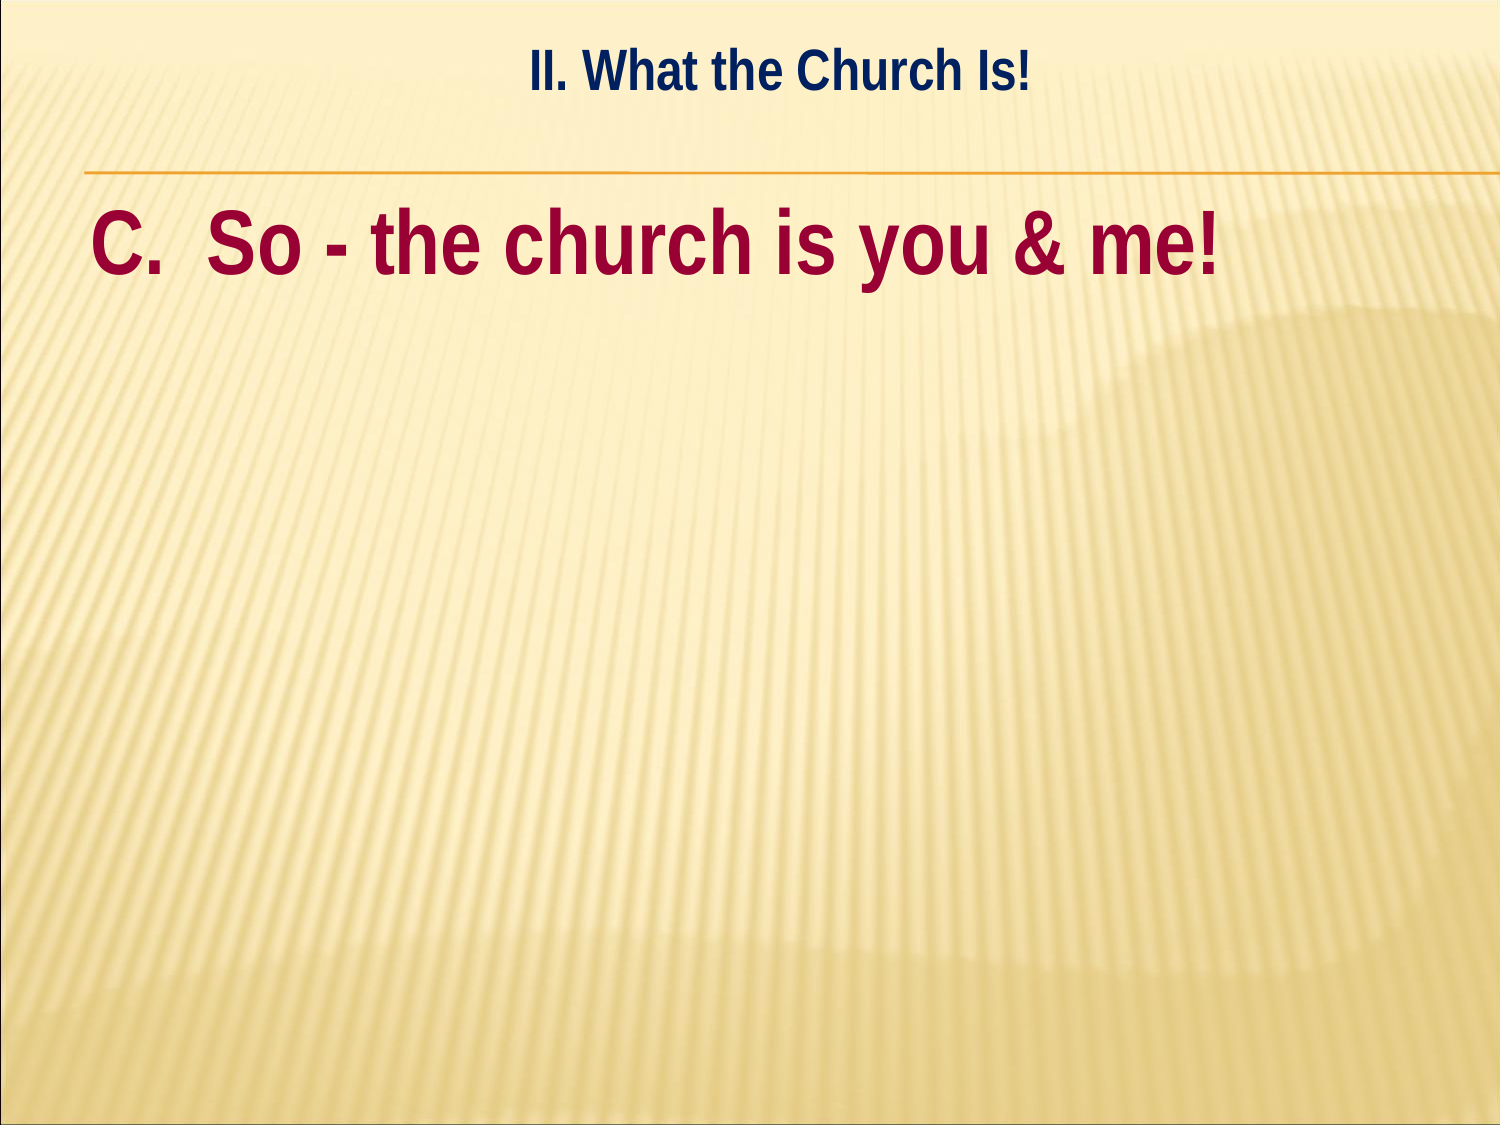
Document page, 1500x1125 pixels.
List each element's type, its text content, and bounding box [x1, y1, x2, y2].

text_box II. What the Church Is! [137, 24, 1425, 110]
picture [0, 0, 1500, 1125]
list C. So - the church is you & me! [75, 174, 1425, 1050]
